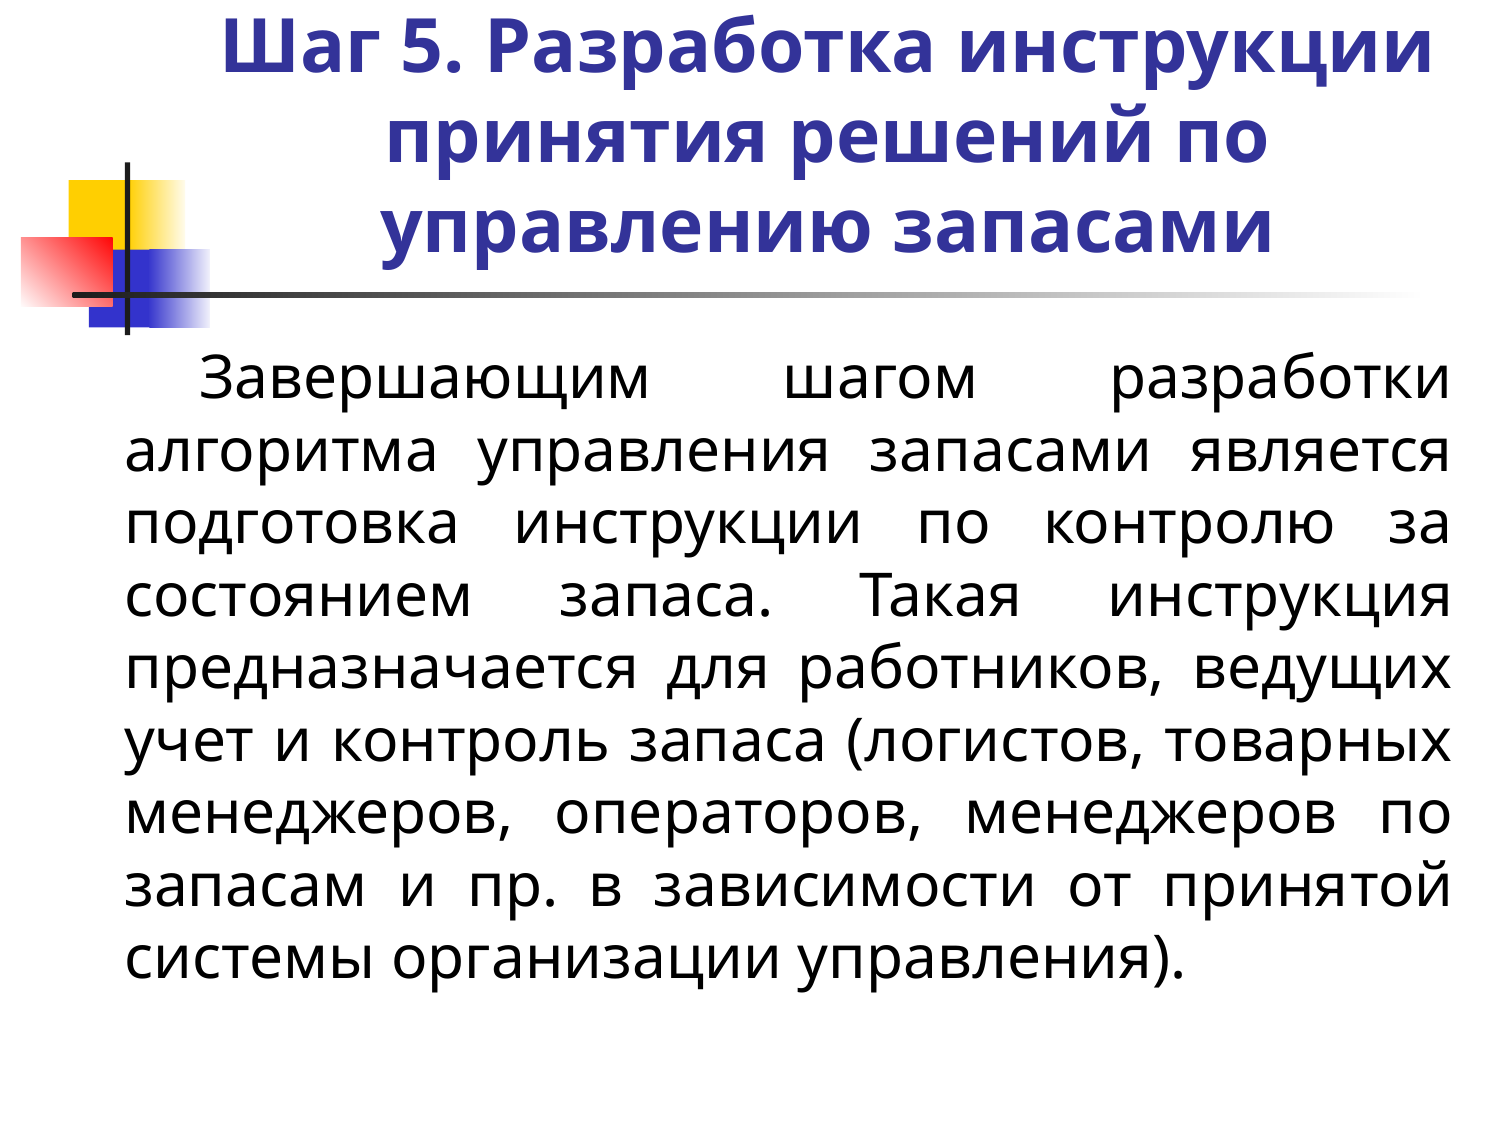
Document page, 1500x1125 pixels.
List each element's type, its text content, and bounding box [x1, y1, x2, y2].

list Завершающим шагом разработки алгоритма управления запасами является подготовка инструкции по контролю за состо­янием запаса. Такая инструкция предназначается для работников, ведущих учет и контроль запаса (логистов, товарных менеджеров, операторов, менеджеров по запасам и пр. в зависимости от приня­той системы организации управления). [53, 331, 1469, 1006]
title Шаг 5. Разработка инструкции принятия решений по управлению запасами [188, 35, 1468, 275]
